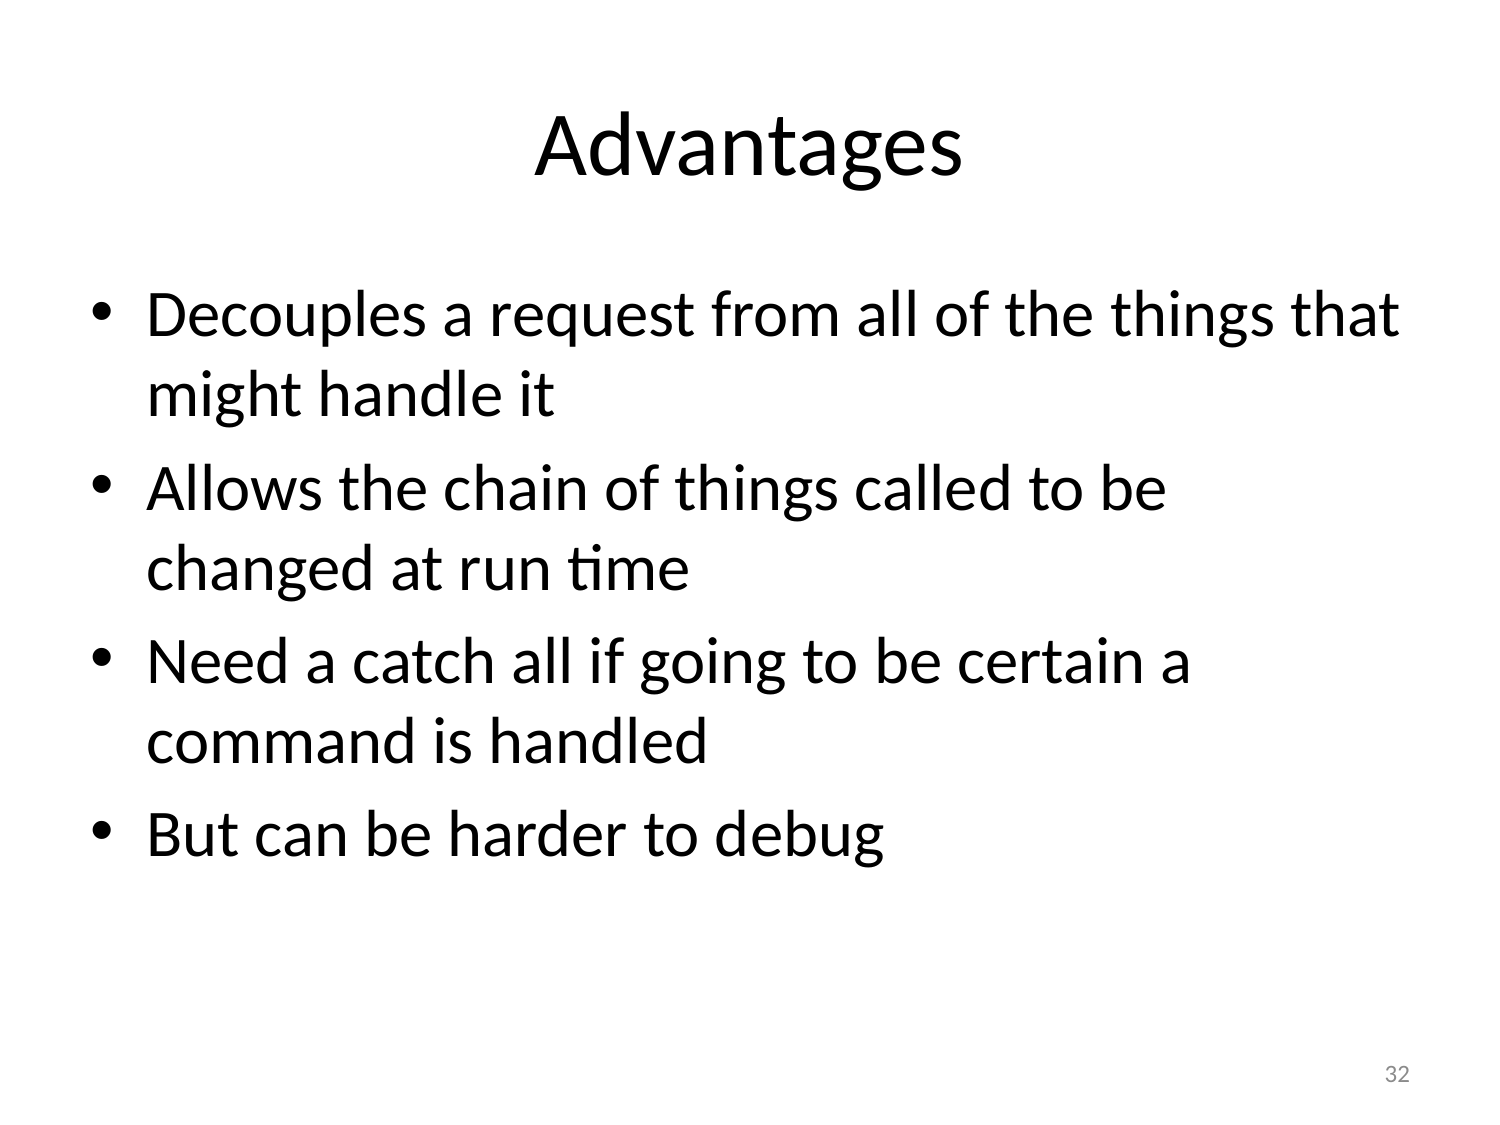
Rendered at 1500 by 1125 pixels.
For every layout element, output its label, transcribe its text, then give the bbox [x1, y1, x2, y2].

slide_number 32 [1074, 1042, 1425, 1103]
list Decouples a request from all of the things that might handle it Allows the chain of things called to be changed at run time Need a catch all if going to be certain a command is handled But can be harder to debug [75, 262, 1425, 1005]
title Advantages [75, 45, 1425, 233]
